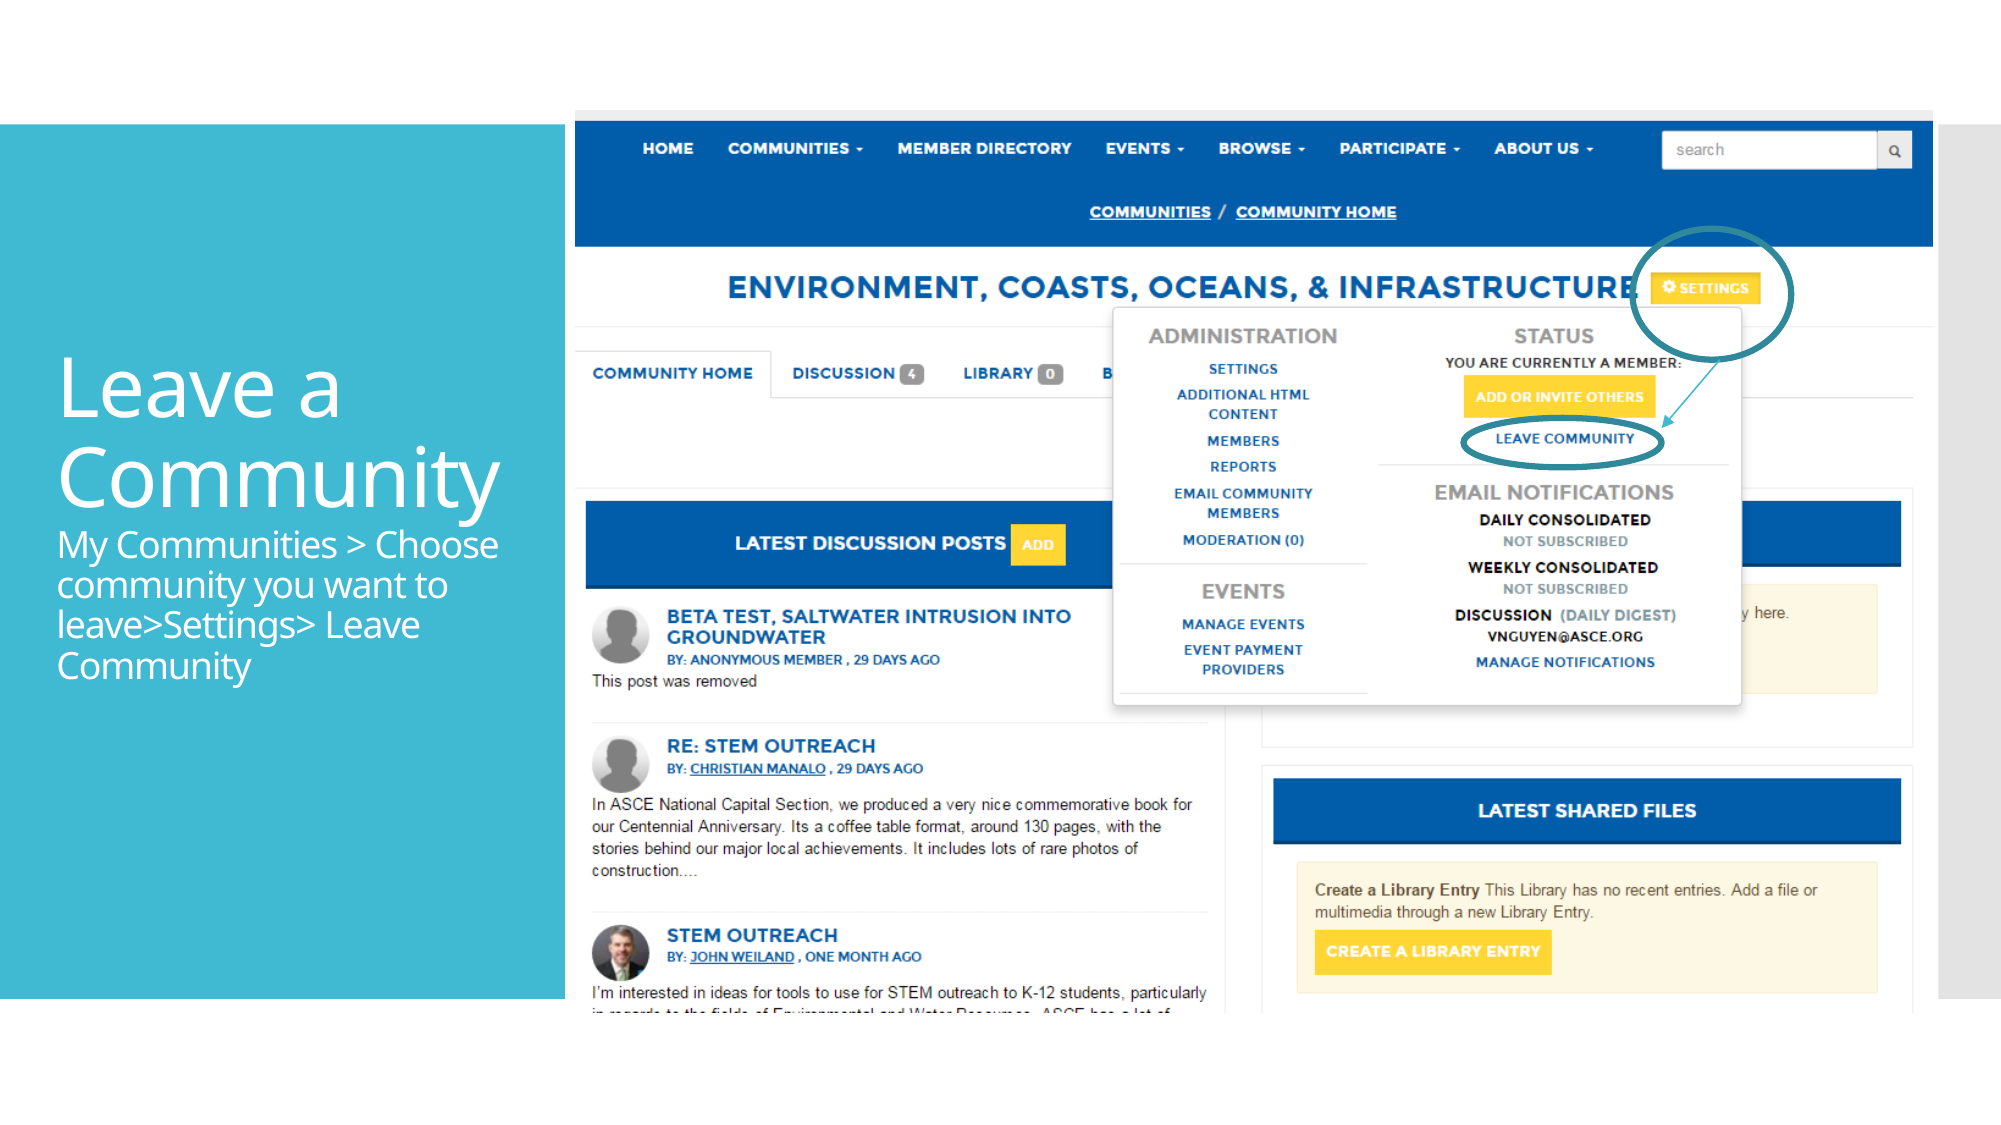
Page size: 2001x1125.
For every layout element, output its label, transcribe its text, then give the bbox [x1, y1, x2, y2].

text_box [1661, 359, 1721, 429]
title Leave a Community My Communities > Choose community you want to leave>Settings> Leave Community [41, 184, 525, 940]
picture [575, 110, 1933, 1013]
